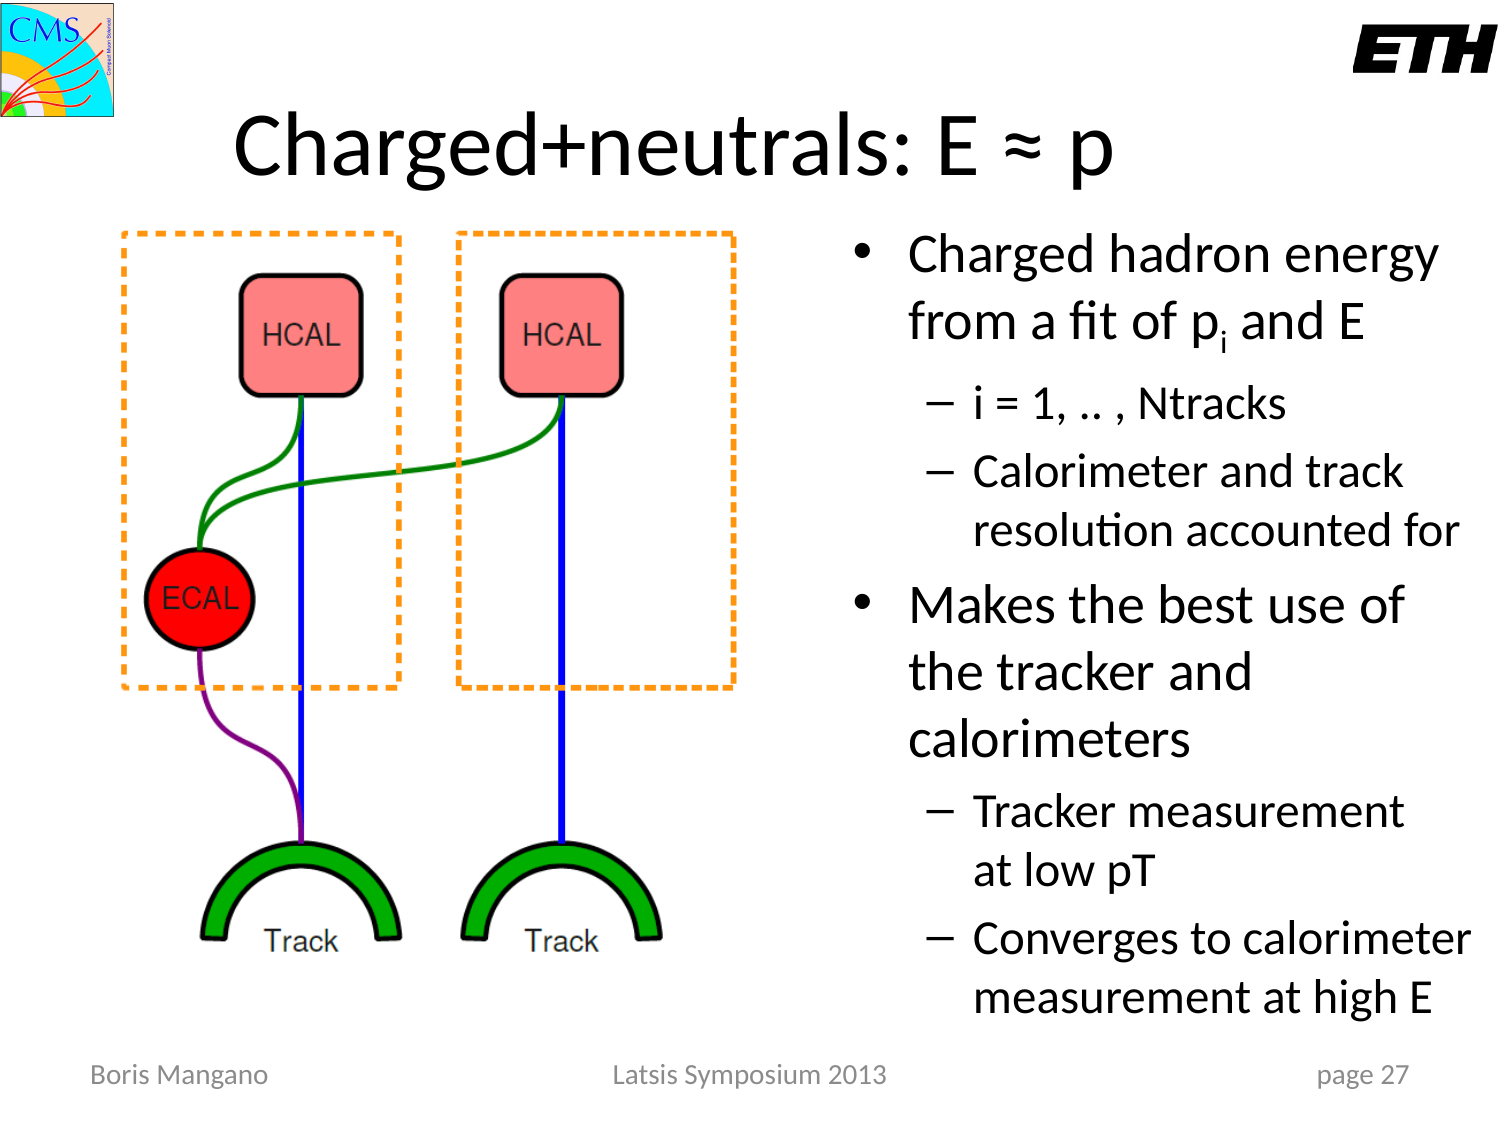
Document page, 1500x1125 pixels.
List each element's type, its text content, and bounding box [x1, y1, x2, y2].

list Charged hadron energy from a fit of pi and E i = 1, .. , Ntracks Calorimeter and track resolution accounted for Makes the best use of the tracker and calorimeters Tracker measurement at low pT Converges to calorimeter measurement at high E [837, 209, 1500, 1038]
footer Latsis Symposium 2013 [512, 1042, 988, 1103]
picture [112, 209, 763, 1038]
slide_number 27 [1074, 1042, 1425, 1103]
picture [1353, 4, 1499, 123]
title Charged+neutrals: E ≈ p [0, 45, 1350, 233]
picture [0, 3, 114, 45]
slide_number Boris Mangano [75, 1042, 425, 1103]
